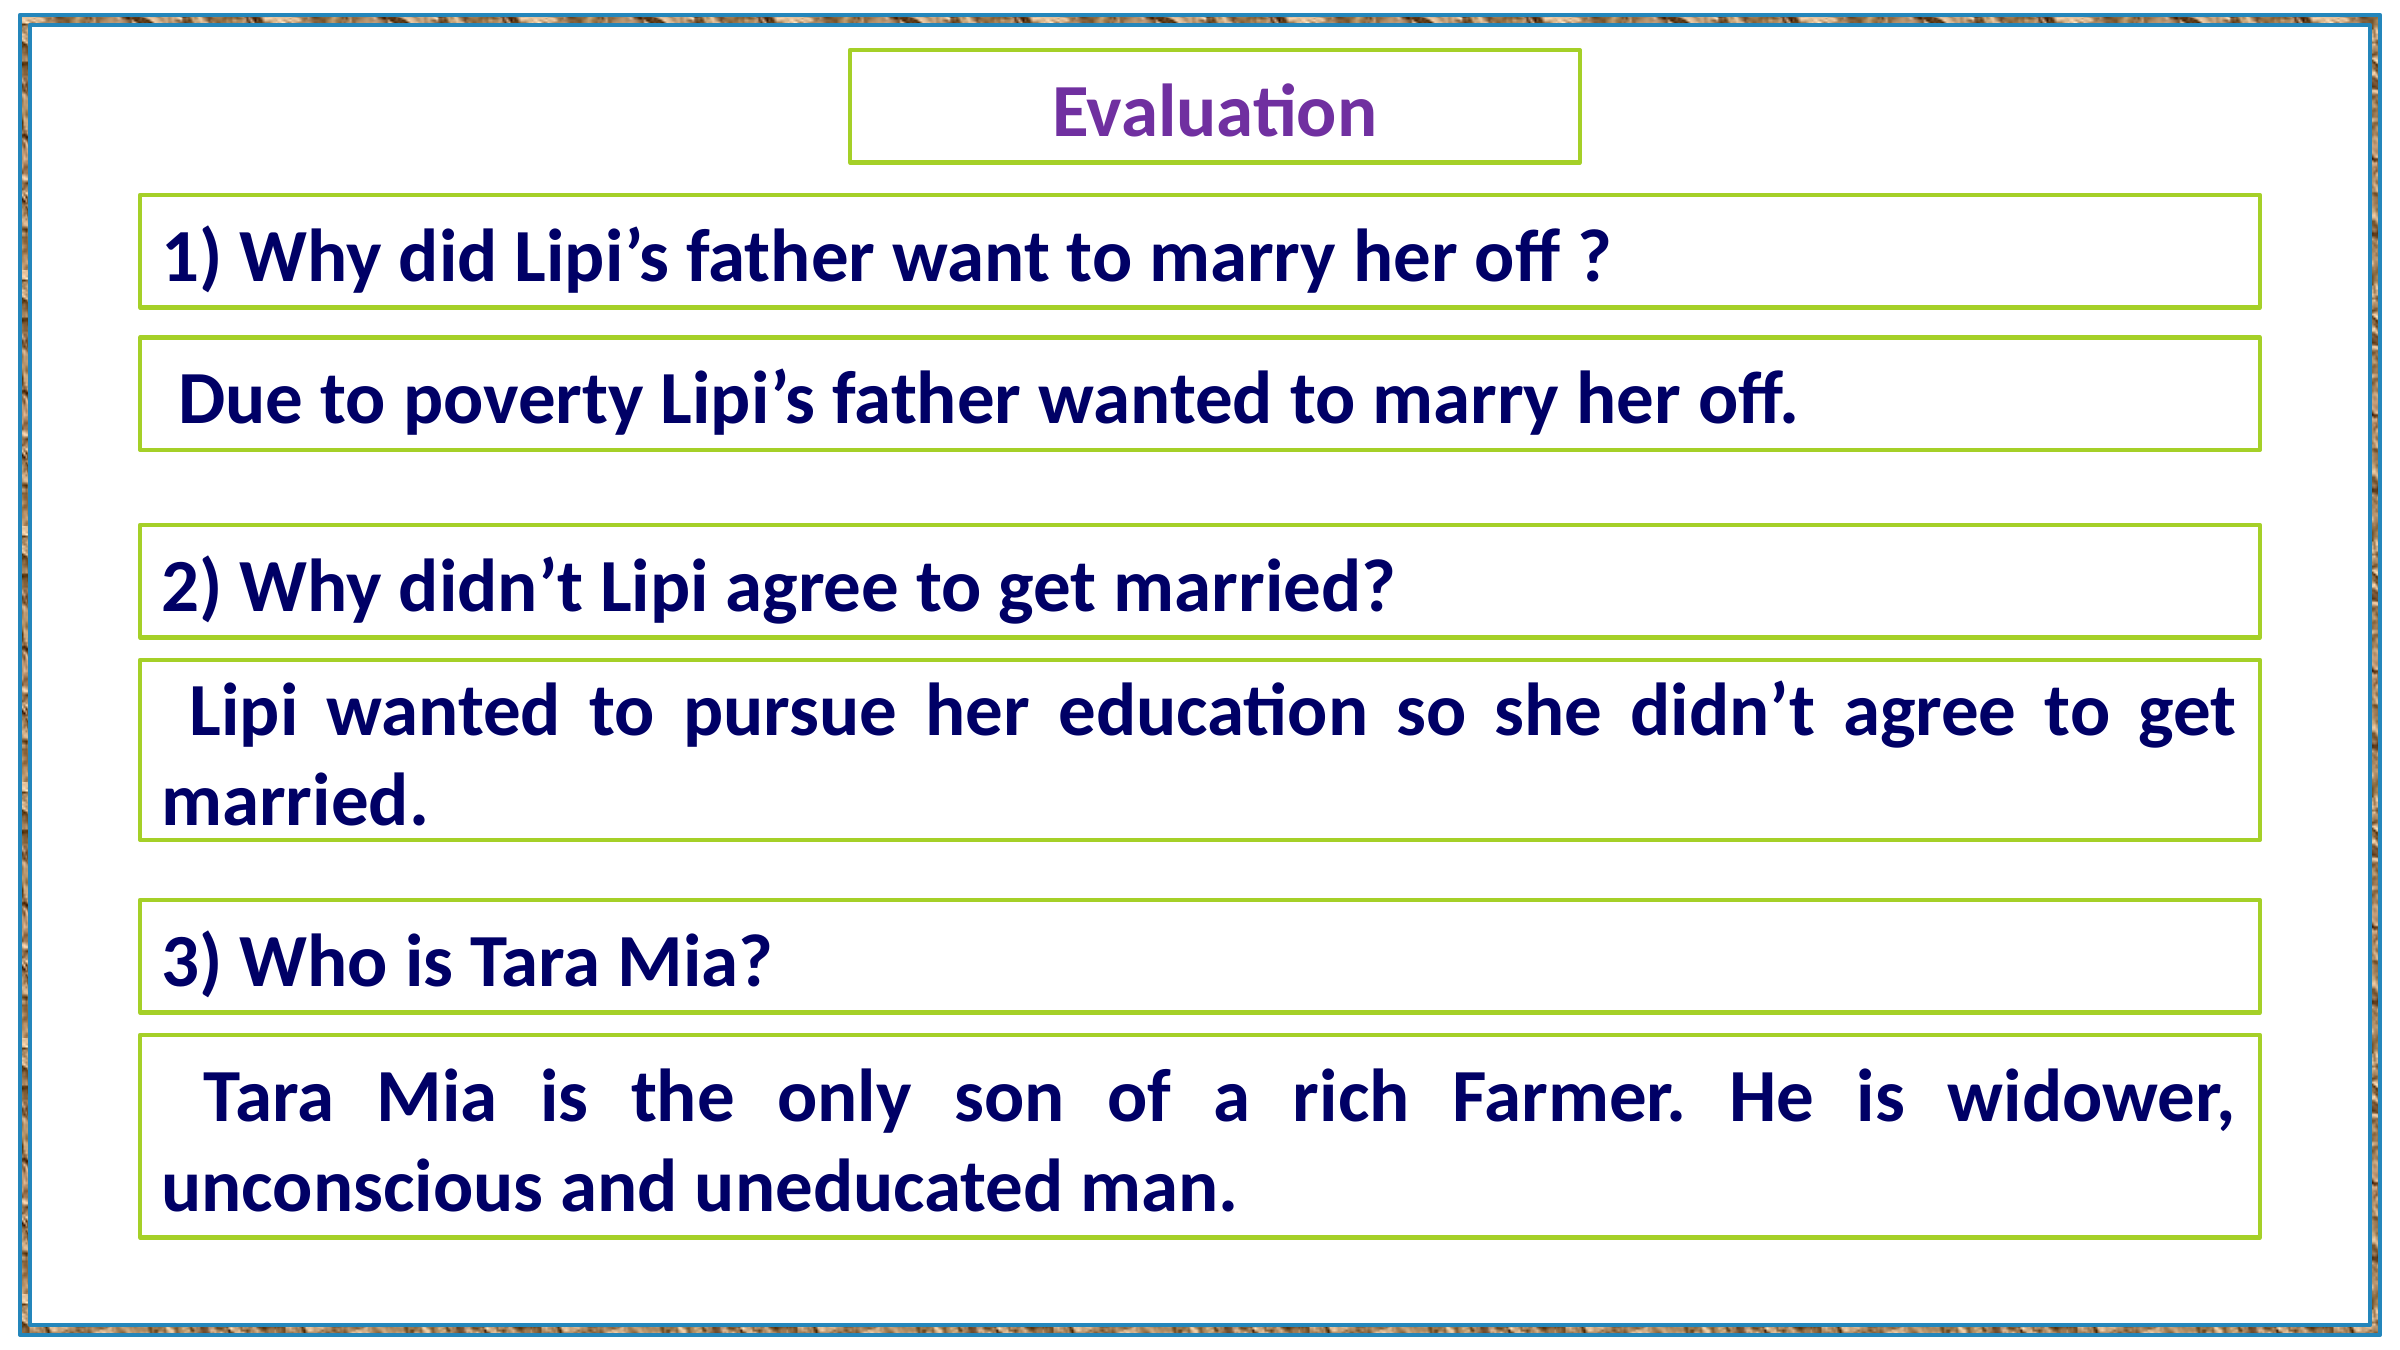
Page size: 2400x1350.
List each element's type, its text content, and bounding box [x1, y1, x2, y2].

text_box 1) Why did Lipi’s father want to marry her off ? [138, 193, 2262, 310]
text_box Tara Mia is the only son of a rich Farmer. He is widower, unconscious and uneducated man. [138, 1033, 2262, 1240]
text_box 2) Why didn’t Lipi agree to get married? [138, 523, 2262, 640]
text_box Lipi wanted to pursue her education so she didn’t agree to get married. [138, 658, 2262, 842]
picture [22, 17, 2378, 1333]
text_box 3) Who is Tara Mia? [138, 898, 2262, 1015]
text_box Evaluation [848, 48, 1582, 165]
text_box Due to poverty Lipi’s father wanted to marry her off. [138, 335, 2262, 452]
